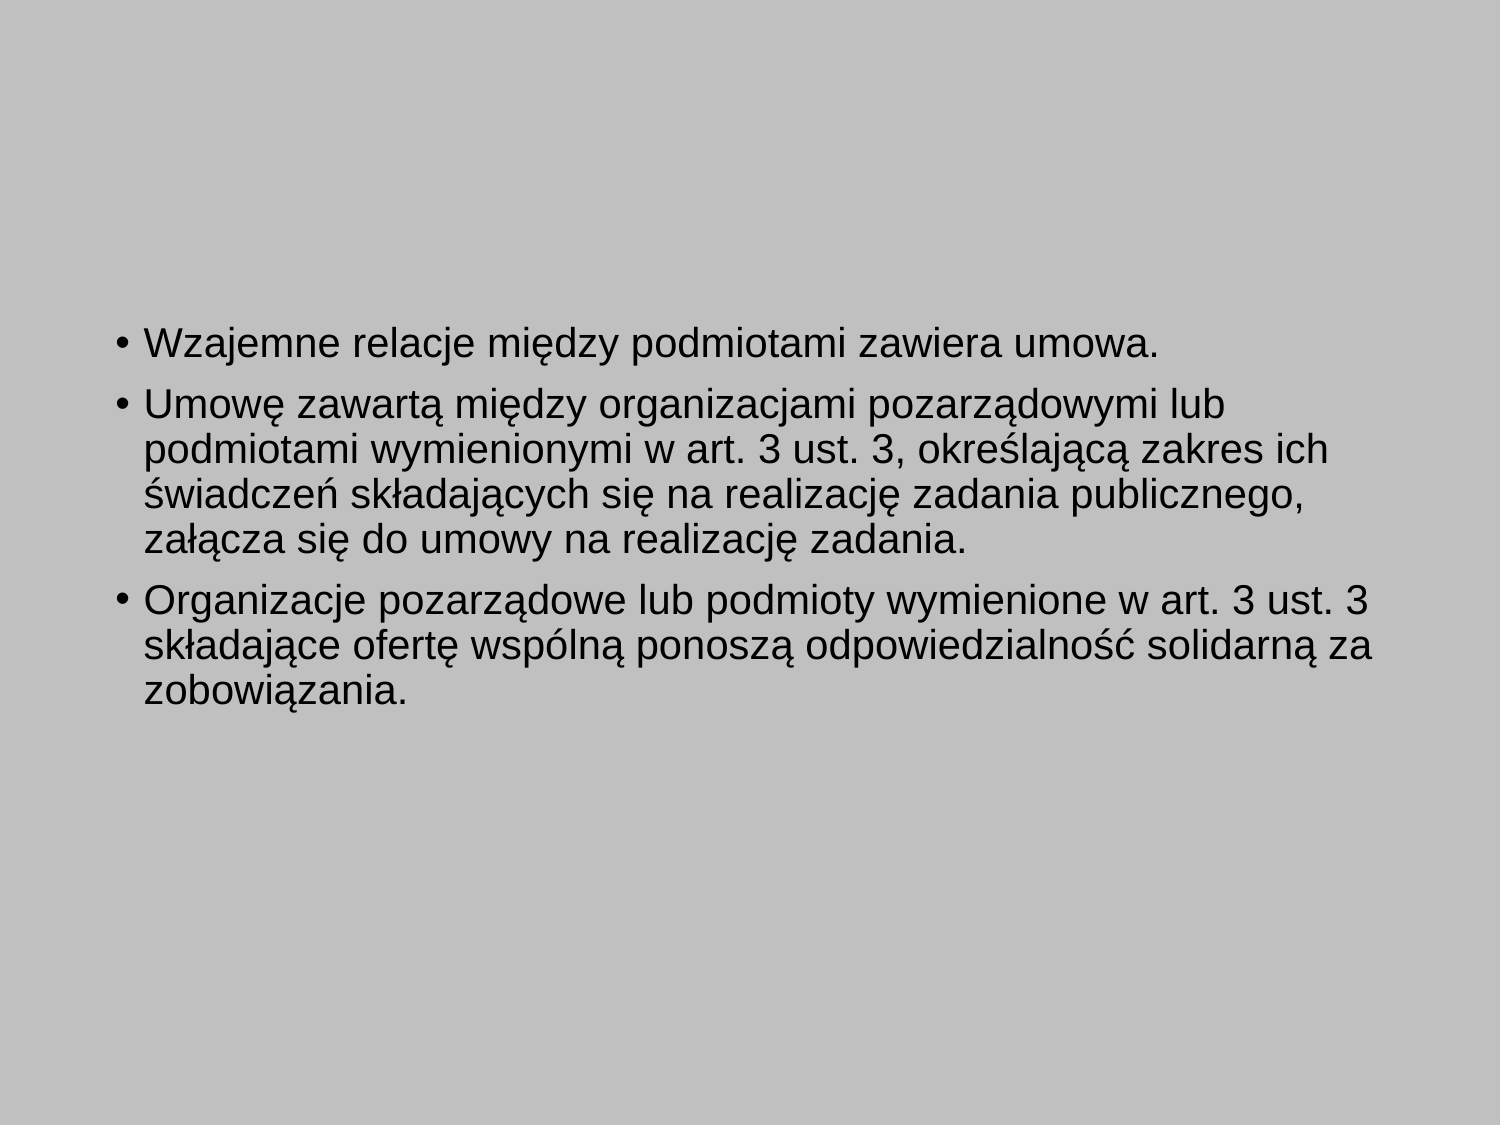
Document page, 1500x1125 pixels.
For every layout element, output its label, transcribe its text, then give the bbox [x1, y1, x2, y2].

list Wzajemne relacje między podmiotami zawiera umowa. Umowę zawartą między organizacjami pozarządowymi lub podmiotami wymienionymi w art. 3 ust. 3, określającą zakres ich świadczeń składających się na realizację zadania publicznego, załącza się do umowy na realizację zadania. Organizacje pozarządowe lub podmioty wymienione w art. 3 ust. 3 składające ofertę wspólną ponoszą odpowiedzialność solidarną za zobowiązania. [100, 314, 1451, 1125]
